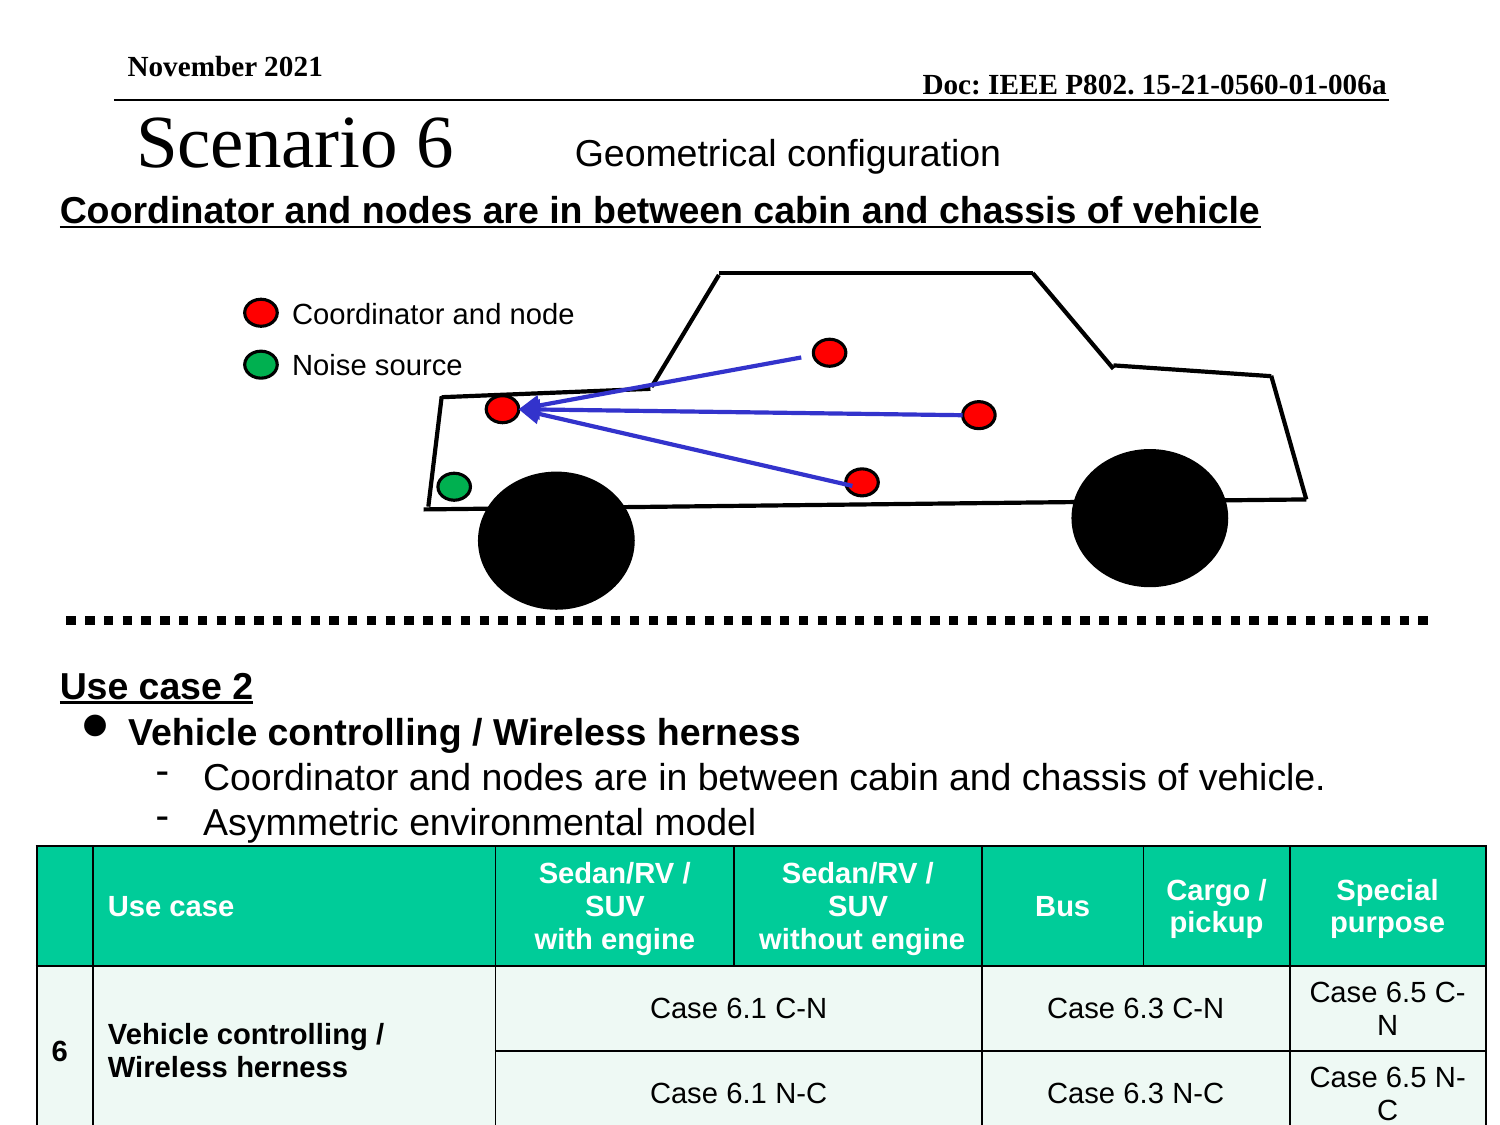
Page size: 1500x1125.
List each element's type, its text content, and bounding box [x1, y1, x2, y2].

table_header Cargo / pickup [1144, 847, 1289, 965]
table_cell Vehicle controlling / Wireless herness [94, 967, 495, 1125]
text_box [423, 272, 1307, 609]
table_header Use case [94, 847, 495, 965]
table_header [38, 847, 92, 965]
table_header Sedan/RV / SUV without engine [735, 847, 981, 965]
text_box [518, 357, 802, 407]
table_cell Case 6.5 C-N [1291, 967, 1485, 1050]
table_cell Case 6.5 N-C [1291, 1052, 1485, 1125]
table_cell Case 6.1 C-N [496, 967, 981, 1050]
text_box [518, 423, 853, 487]
table_header Special purpose [1291, 847, 1485, 965]
table_header Sedan/RV / SUV with engine [496, 847, 733, 965]
table_cell 6 [38, 967, 92, 1125]
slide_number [112, 62, 375, 98]
text_box Geometrical configuration [559, 122, 1136, 182]
table_cell Case 6.3 N-C [983, 1052, 1289, 1125]
table_header Bus [983, 847, 1143, 965]
table_cell Case 6.3 C-N [983, 967, 1289, 1050]
text_box Vehicle controlling / Wireless herness Coordinator and nodes are in between cabin and chassis of vehicle. Asymmetric environmental model [66, 700, 1470, 845]
title Scenario 6 [21, 106, 570, 169]
text_box Coordinator and nodes are in between cabin and chassis of vehicle [45, 178, 1307, 239]
text_box Use case 2 [45, 654, 621, 715]
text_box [244, 287, 592, 390]
table_cell Case 6.1 N-C [496, 1052, 981, 1125]
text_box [518, 408, 963, 416]
